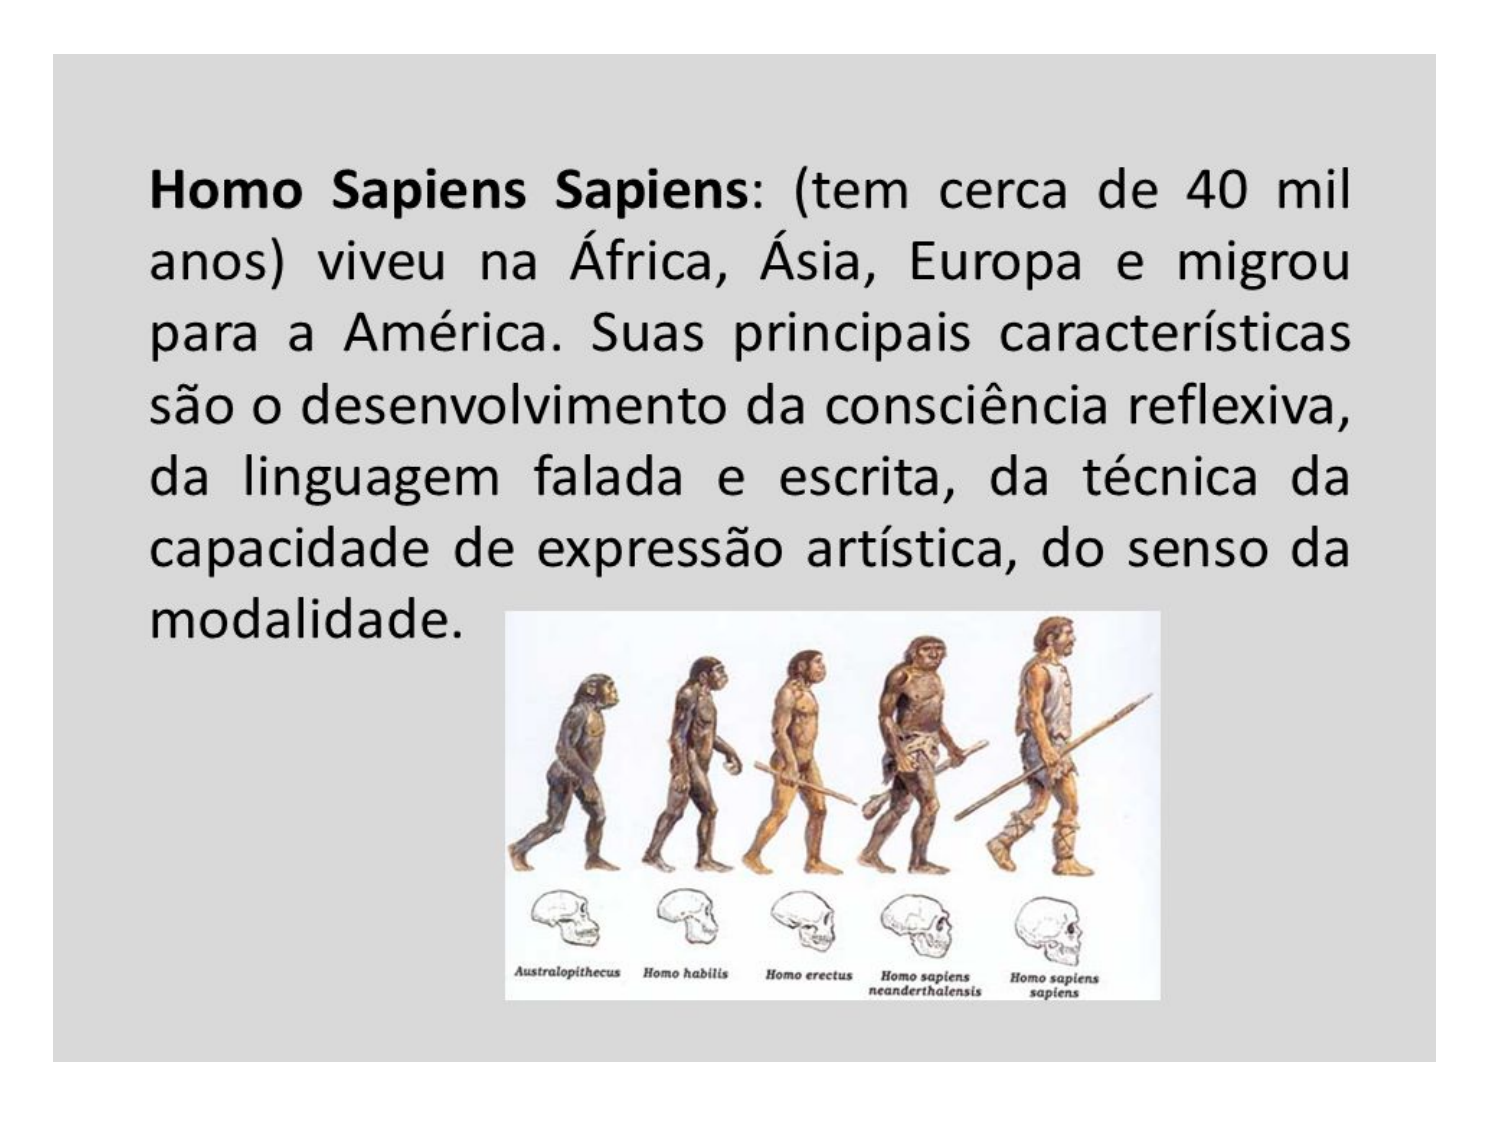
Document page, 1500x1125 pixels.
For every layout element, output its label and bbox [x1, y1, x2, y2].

picture [52, 54, 1436, 1062]
